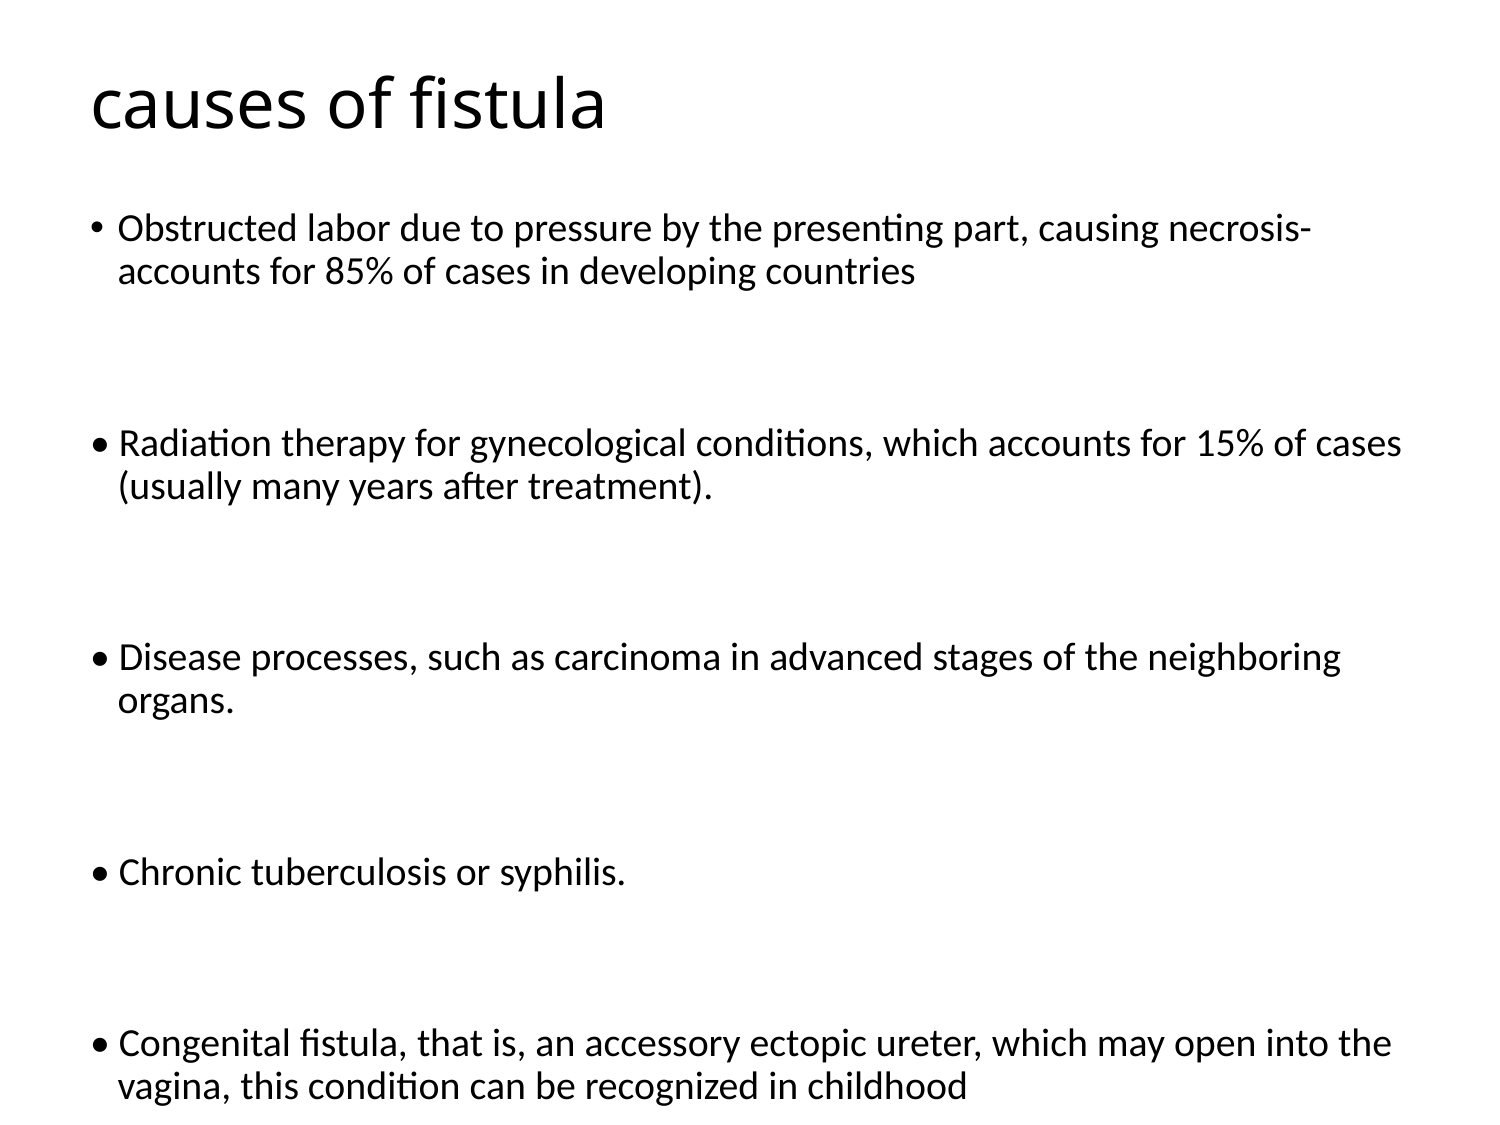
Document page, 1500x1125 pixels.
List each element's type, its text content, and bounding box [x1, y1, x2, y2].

list Obstructed labor due to pressure by the presenting part, causing necrosis- accounts for 85% of cases in developing countries • Radiation therapy for gynecological conditions, which accounts for 15% of cases (usually many years after treatment). • Disease processes, such as carcinoma in advanced stages of the neighboring organs. • Chronic tuberculosis or syphilis. • Congenital fistula, that is, an accessory ectopic ureter, which may open into the vagina, this condition can be recognized in childhood [75, 200, 1425, 1125]
title causes of fistula [75, 37, 1425, 175]
